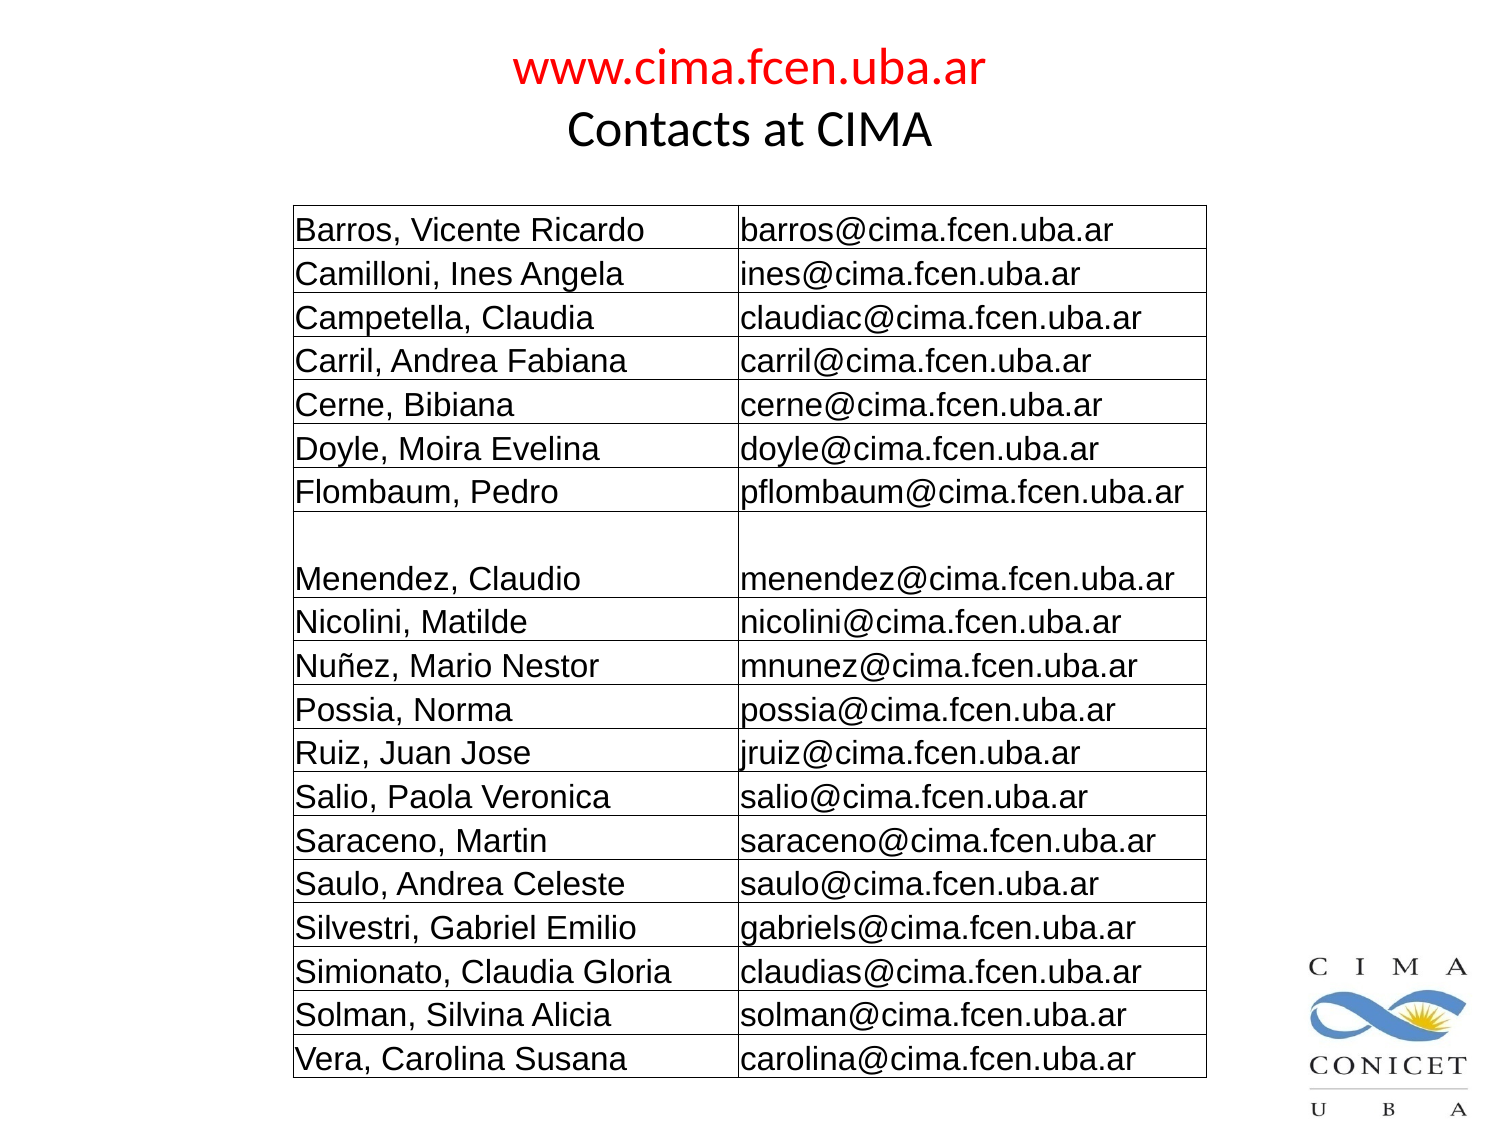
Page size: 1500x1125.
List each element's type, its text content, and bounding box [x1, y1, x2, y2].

table_cell Flombaum, Pedro [294, 468, 738, 511]
table_cell gabriels@cima.fcen.uba.ar [739, 903, 1206, 946]
table_cell possia@cima.fcen.uba.ar [739, 685, 1206, 728]
table_header Barros, Vicente Ricardo [294, 206, 738, 248]
table_cell Nuñez, Mario Nestor [294, 641, 738, 684]
table_cell Doyle, Moira Evelina [294, 424, 738, 467]
table_cell Carril, Andrea Fabiana [294, 337, 738, 379]
table_cell pflombaum@cima.fcen.uba.ar [739, 468, 1206, 511]
table_cell ines@cima.fcen.uba.ar [739, 249, 1206, 292]
table_cell saraceno@cima.fcen.uba.ar [739, 816, 1206, 859]
table_cell claudiac@cima.fcen.uba.ar [739, 293, 1206, 336]
table_header barros@cima.fcen.uba.ar [739, 206, 1206, 248]
table_cell carril@cima.fcen.uba.ar [739, 337, 1206, 379]
table_cell carolina@cima.fcen.uba.ar [739, 1035, 1206, 1077]
title www.cima.fcen.uba.ar Contacts at CIMA [75, 23, 1425, 166]
table_cell claudias@cima.fcen.uba.ar [739, 947, 1206, 990]
table_cell Simionato, Claudia Gloria [294, 947, 738, 990]
table_cell jruiz@cima.fcen.uba.ar [739, 729, 1206, 771]
table_cell mnunez@cima.fcen.uba.ar [739, 641, 1206, 684]
table_cell Saulo, Andrea Celeste [294, 860, 738, 902]
table_cell Cerne, Bibiana [294, 380, 738, 423]
table_cell Silvestri, Gabriel Emilio [294, 903, 738, 946]
table_cell cerne@cima.fcen.uba.ar [739, 380, 1206, 423]
table_cell Vera, Carolina Susana [294, 1035, 738, 1077]
picture [1275, 948, 1500, 1125]
table_cell Saraceno, Martin [294, 816, 738, 859]
table_cell Ruiz, Juan Jose [294, 729, 738, 771]
table_cell Campetella, Claudia [294, 293, 738, 336]
table_cell Possia, Norma [294, 685, 738, 728]
table_cell Nicolini, Matilde [294, 598, 738, 640]
table_cell Salio, Paola Veronica [294, 772, 738, 815]
table_cell solman@cima.fcen.uba.ar [739, 991, 1206, 1034]
table_cell Solman, Silvina Alicia [294, 991, 738, 1034]
table_cell menendez@cima.fcen.uba.ar [739, 512, 1206, 597]
table_cell saulo@cima.fcen.uba.ar [739, 860, 1206, 902]
table_cell doyle@cima.fcen.uba.ar [739, 424, 1206, 467]
table_cell nicolini@cima.fcen.uba.ar [739, 598, 1206, 640]
table_cell salio@cima.fcen.uba.ar [739, 772, 1206, 815]
table_cell Camilloni, Ines Angela [294, 249, 738, 292]
table_cell Menendez, Claudio [294, 512, 738, 597]
